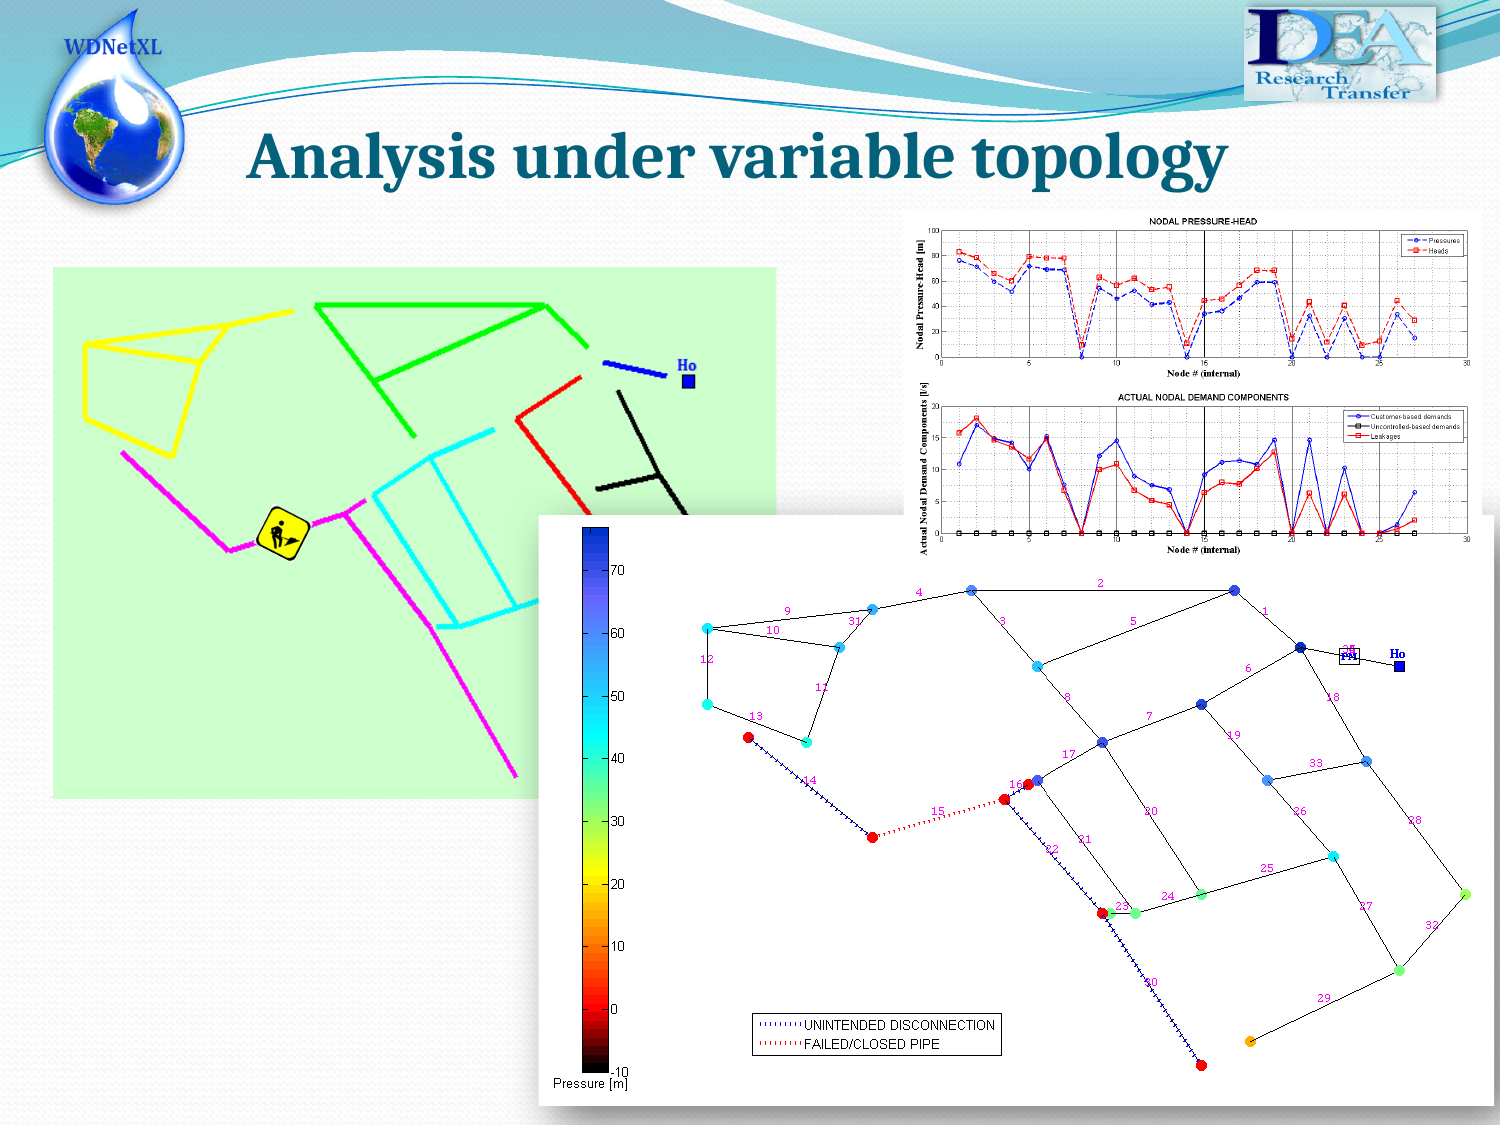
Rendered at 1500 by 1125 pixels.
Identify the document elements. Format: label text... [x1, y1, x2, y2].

picture [903, 209, 1483, 563]
picture [50, 266, 1495, 1106]
picture [1244, 7, 1436, 101]
picture [43, 7, 185, 205]
title Analysis under variable topology [230, 50, 1262, 193]
